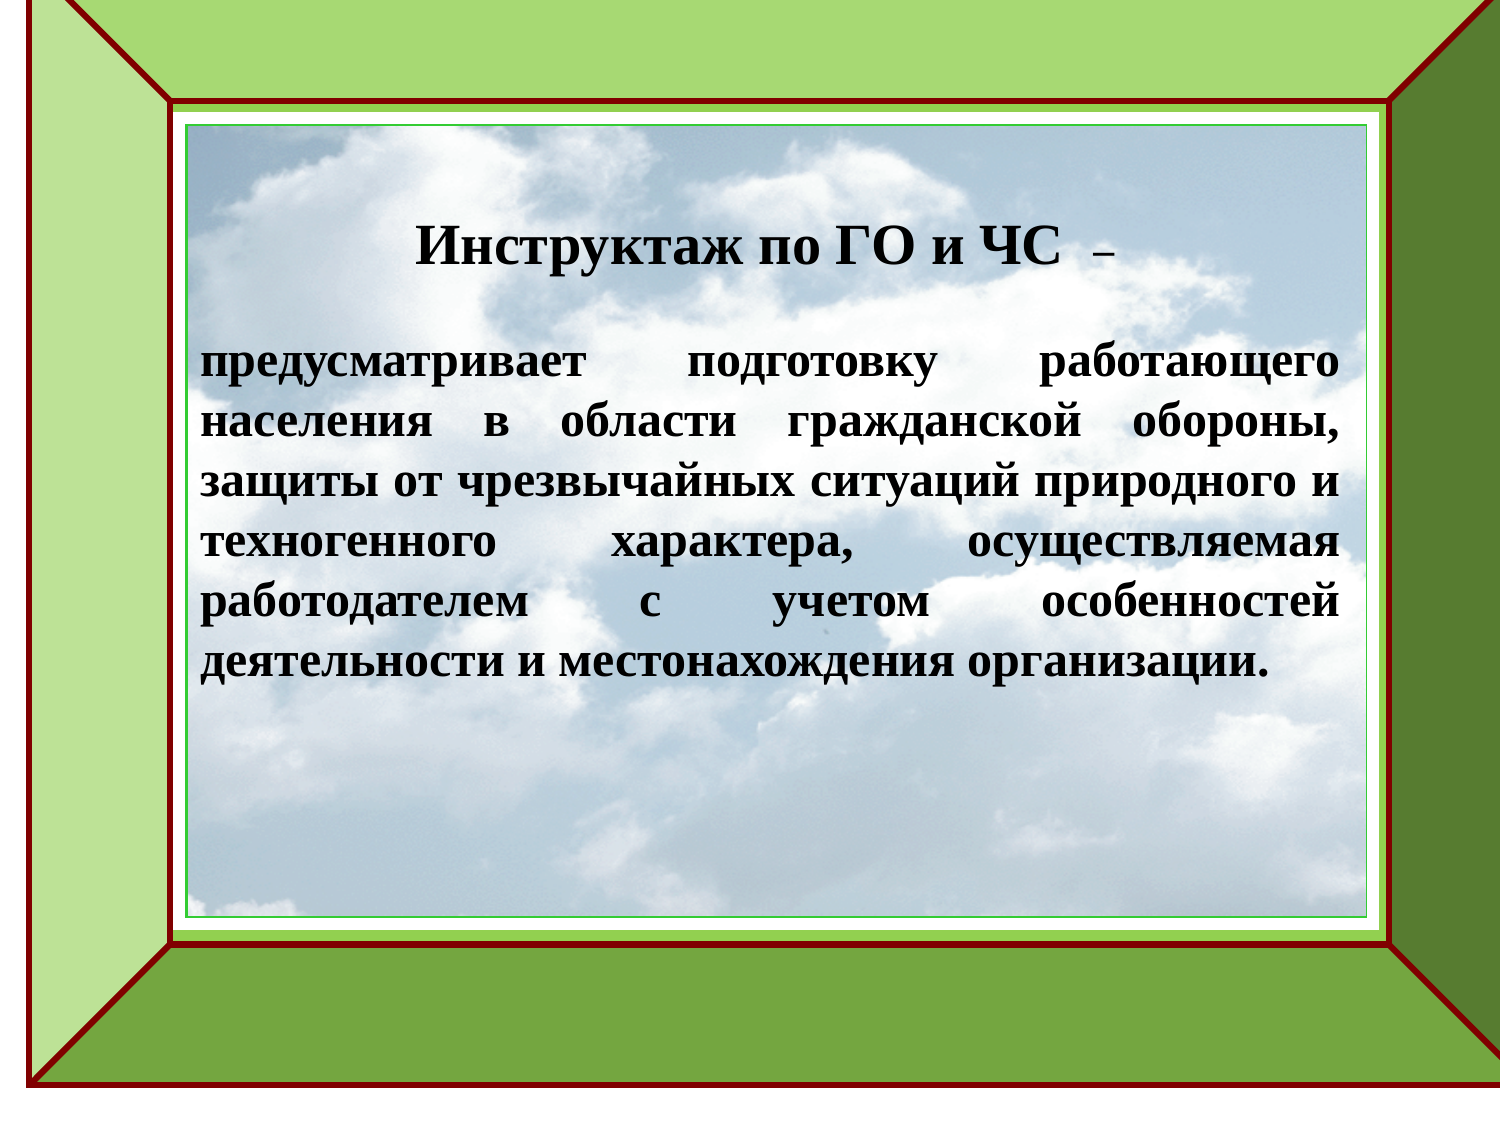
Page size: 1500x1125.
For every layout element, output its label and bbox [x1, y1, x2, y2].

text_box [29, 0, 1500, 1086]
